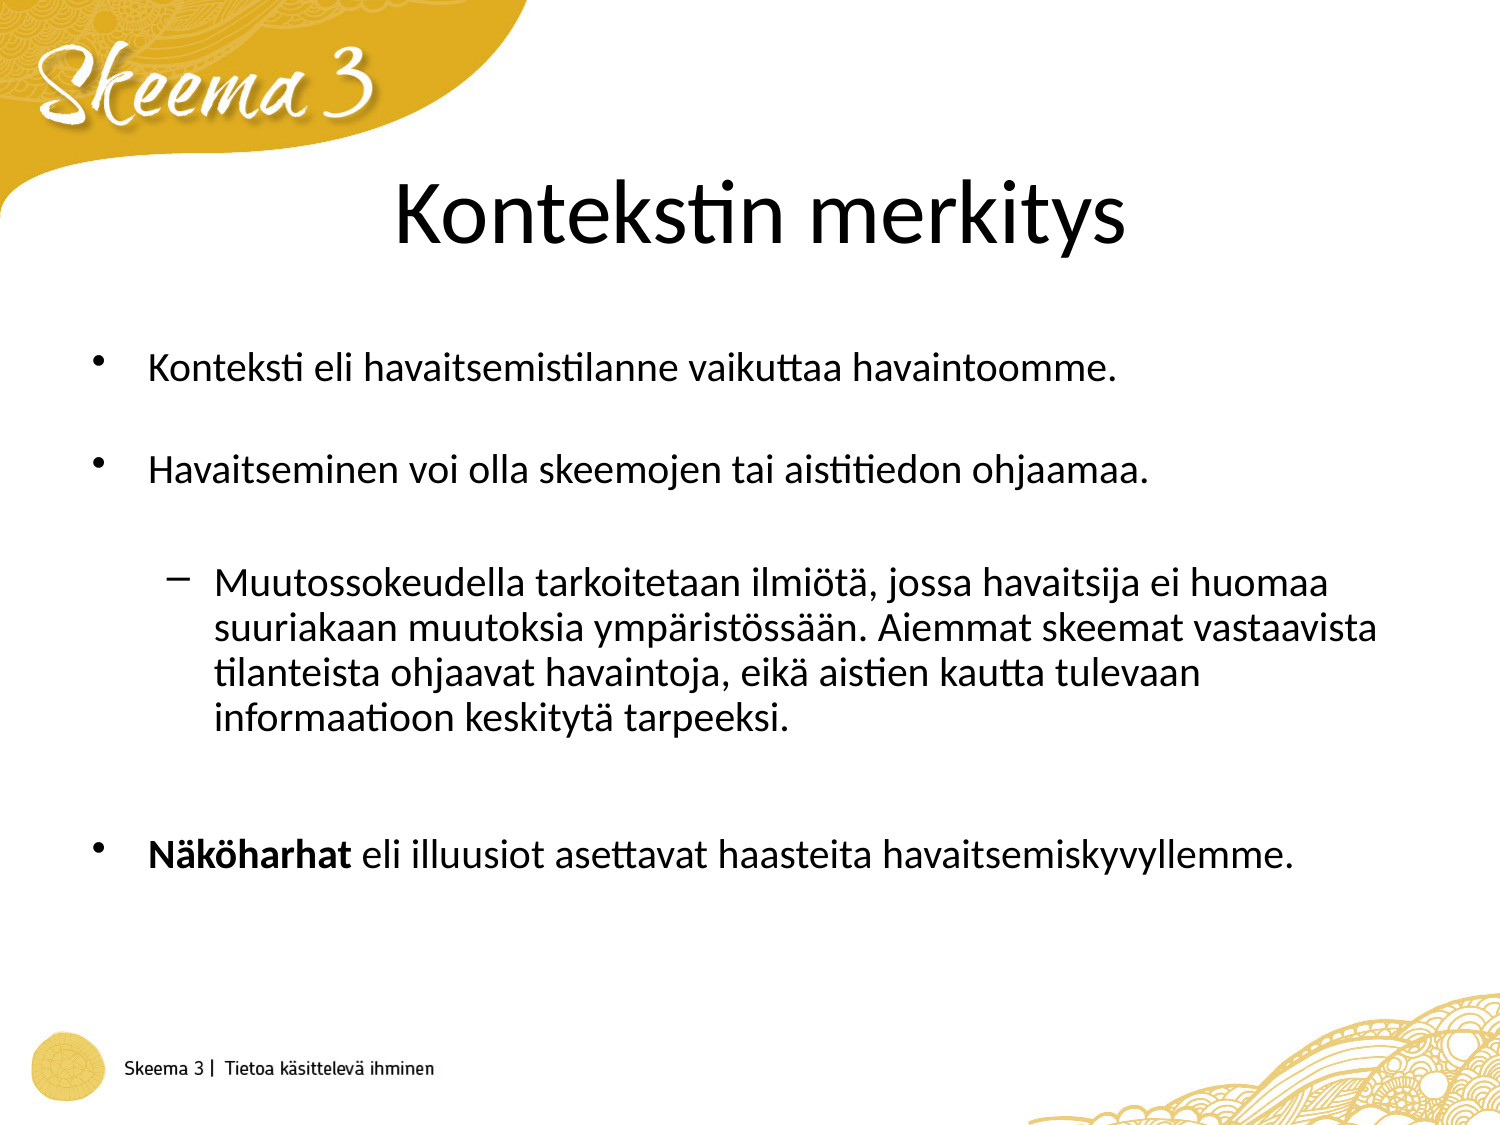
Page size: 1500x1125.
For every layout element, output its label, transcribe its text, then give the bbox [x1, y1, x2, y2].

list Konteksti eli havaitsemistilanne vaikuttaa havaintoomme. Havaitseminen voi olla skeemojen tai aistitiedon ohjaamaa. Muutossokeudella tarkoitetaan ilmiötä, jossa havaitsija ei huomaa suuriakaan muutoksia ympäristössään. Aiemmat skeemat vastaavista tilanteista ohjaavat havaintoja, eikä aistien kautta tulevaan informaatioon keskitytä tarpeeksi. Näköharhat eli illuusiot asettavat haasteita havaitsemiskyvyllemme. [76, 338, 1447, 1047]
picture [0, 0, 1500, 1125]
title Kontekstin merkitys [205, 113, 1318, 302]
